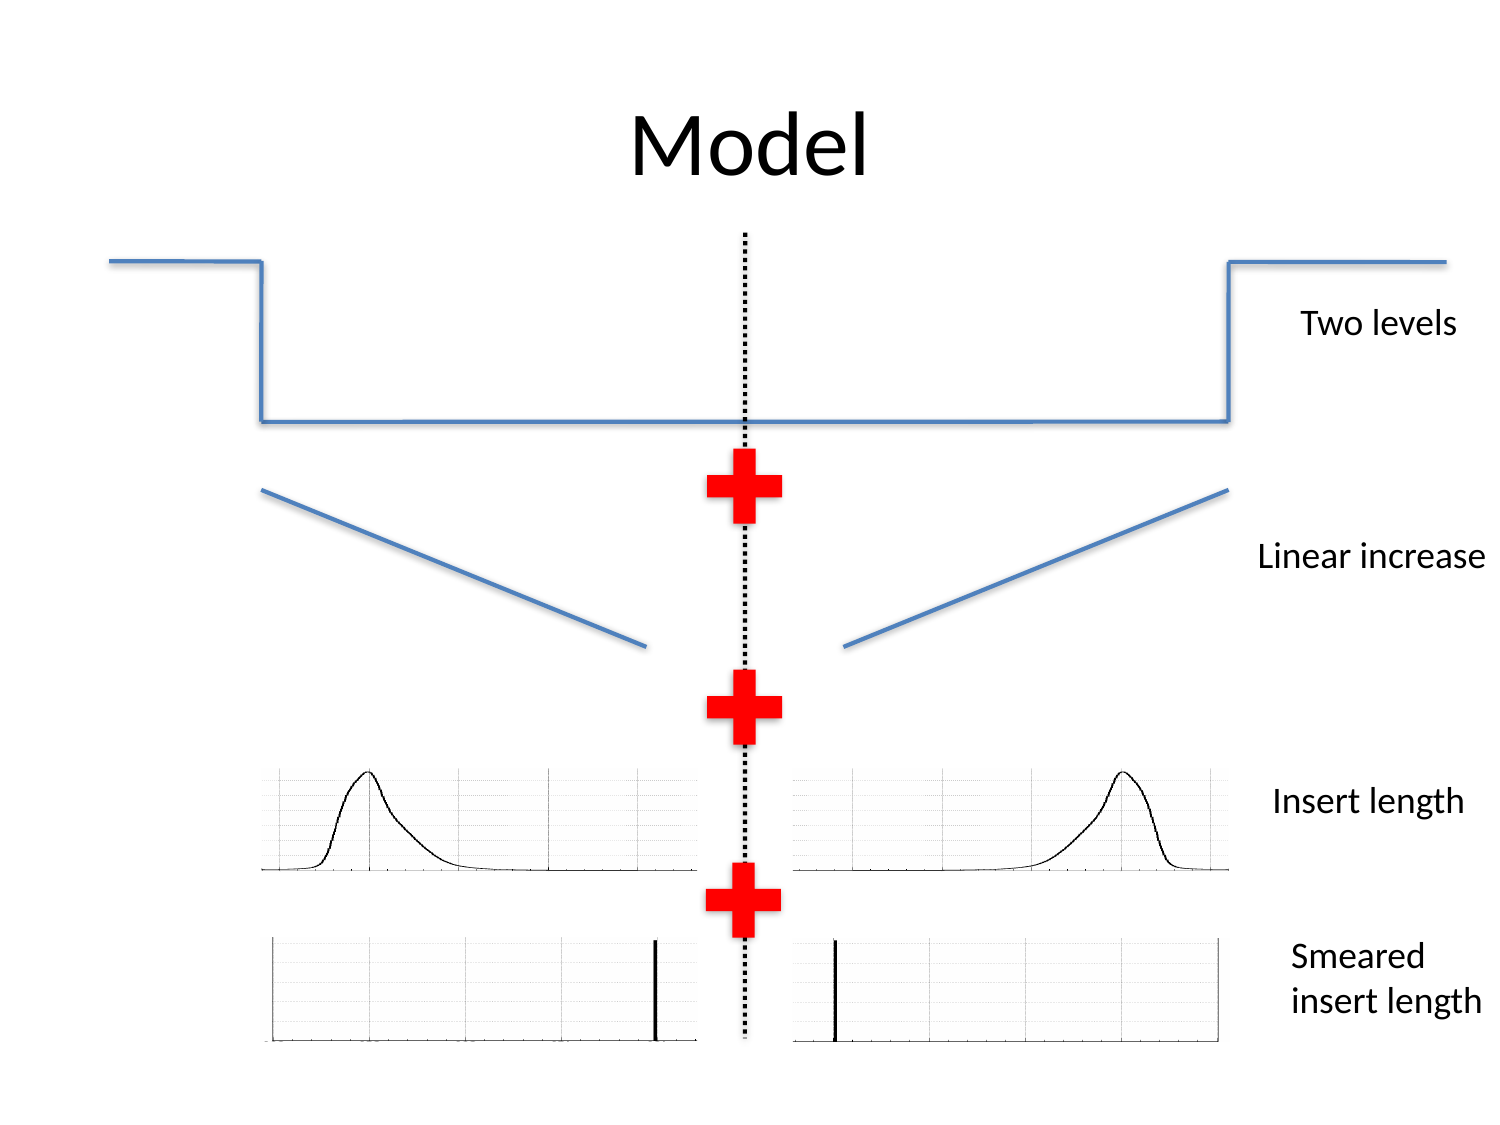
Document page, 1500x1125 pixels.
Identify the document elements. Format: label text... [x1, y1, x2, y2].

text_box Smeared insert length [1276, 923, 1498, 1029]
picture [792, 938, 1230, 1043]
picture [260, 937, 698, 1042]
picture [792, 768, 1229, 873]
picture [260, 768, 698, 873]
text_box [705, 862, 782, 938]
text_box Insert length [1257, 768, 1481, 829]
text_box [706, 669, 783, 746]
text_box [706, 448, 783, 524]
title Model [75, 45, 1425, 233]
text_box Linear increase [1242, 523, 1500, 584]
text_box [260, 489, 647, 648]
text_box Two levels [1285, 290, 1473, 351]
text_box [843, 489, 1229, 648]
